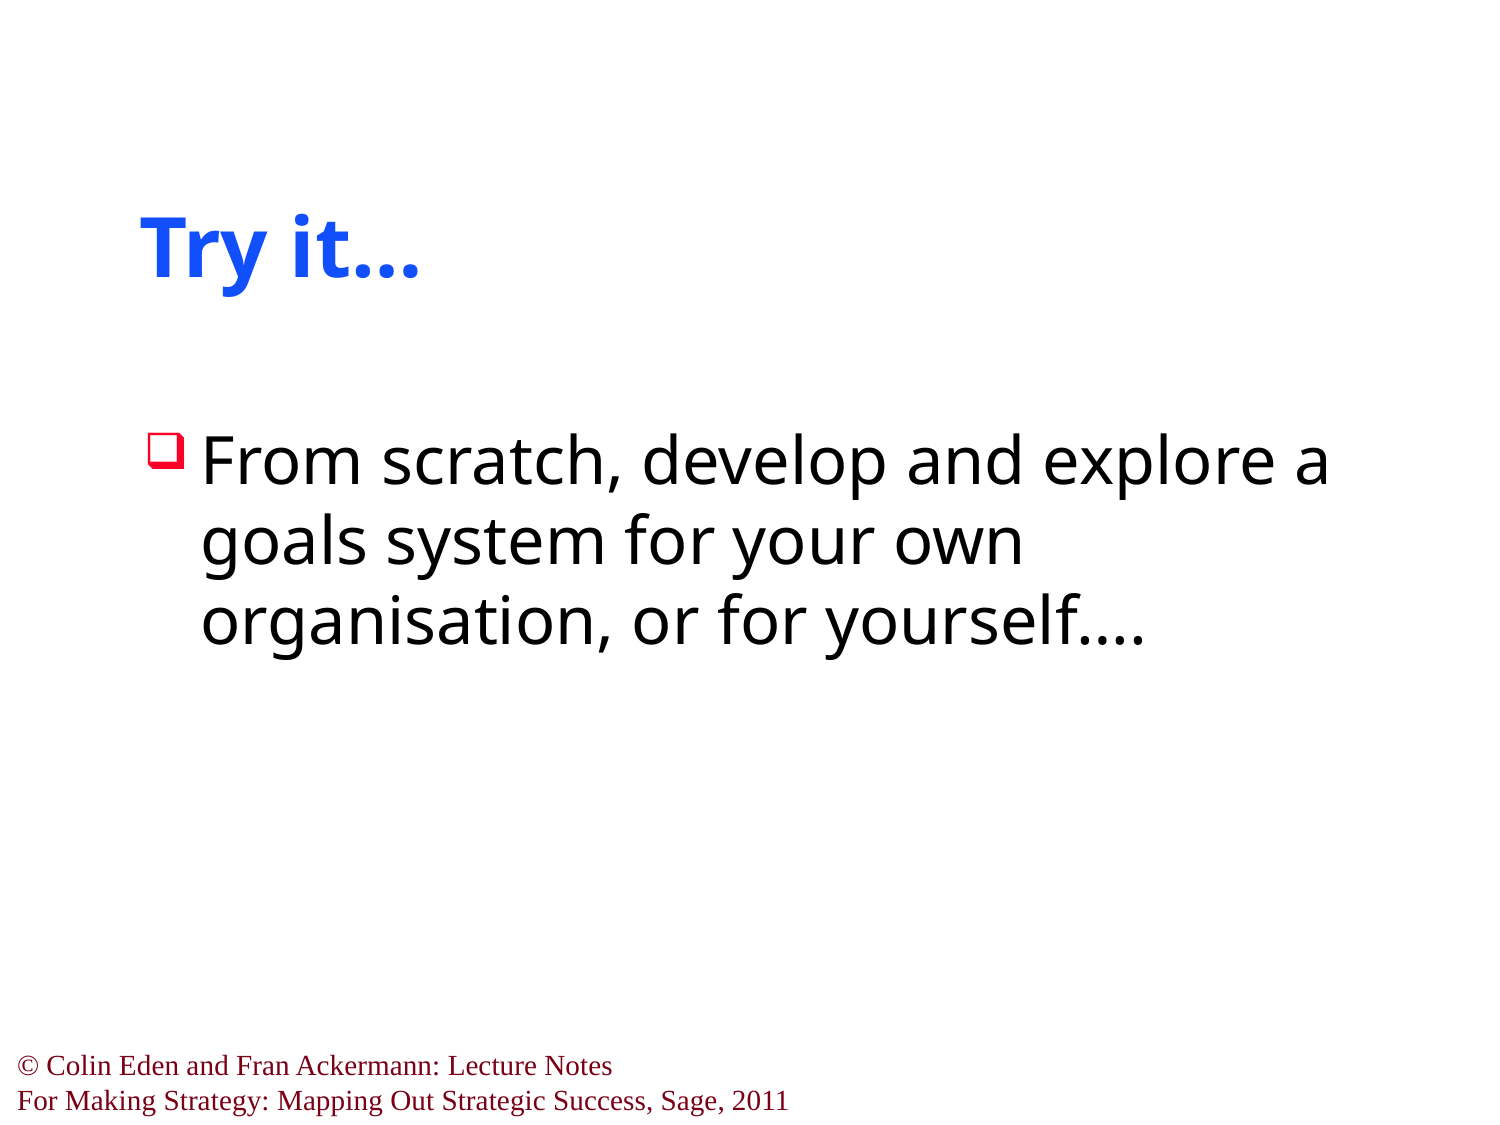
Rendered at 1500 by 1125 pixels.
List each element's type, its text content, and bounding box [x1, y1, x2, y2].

list From scratch, develop and explore a goals system for your own organisation, or for yourself…. [128, 409, 1405, 1086]
title Try it… [123, 113, 1398, 303]
